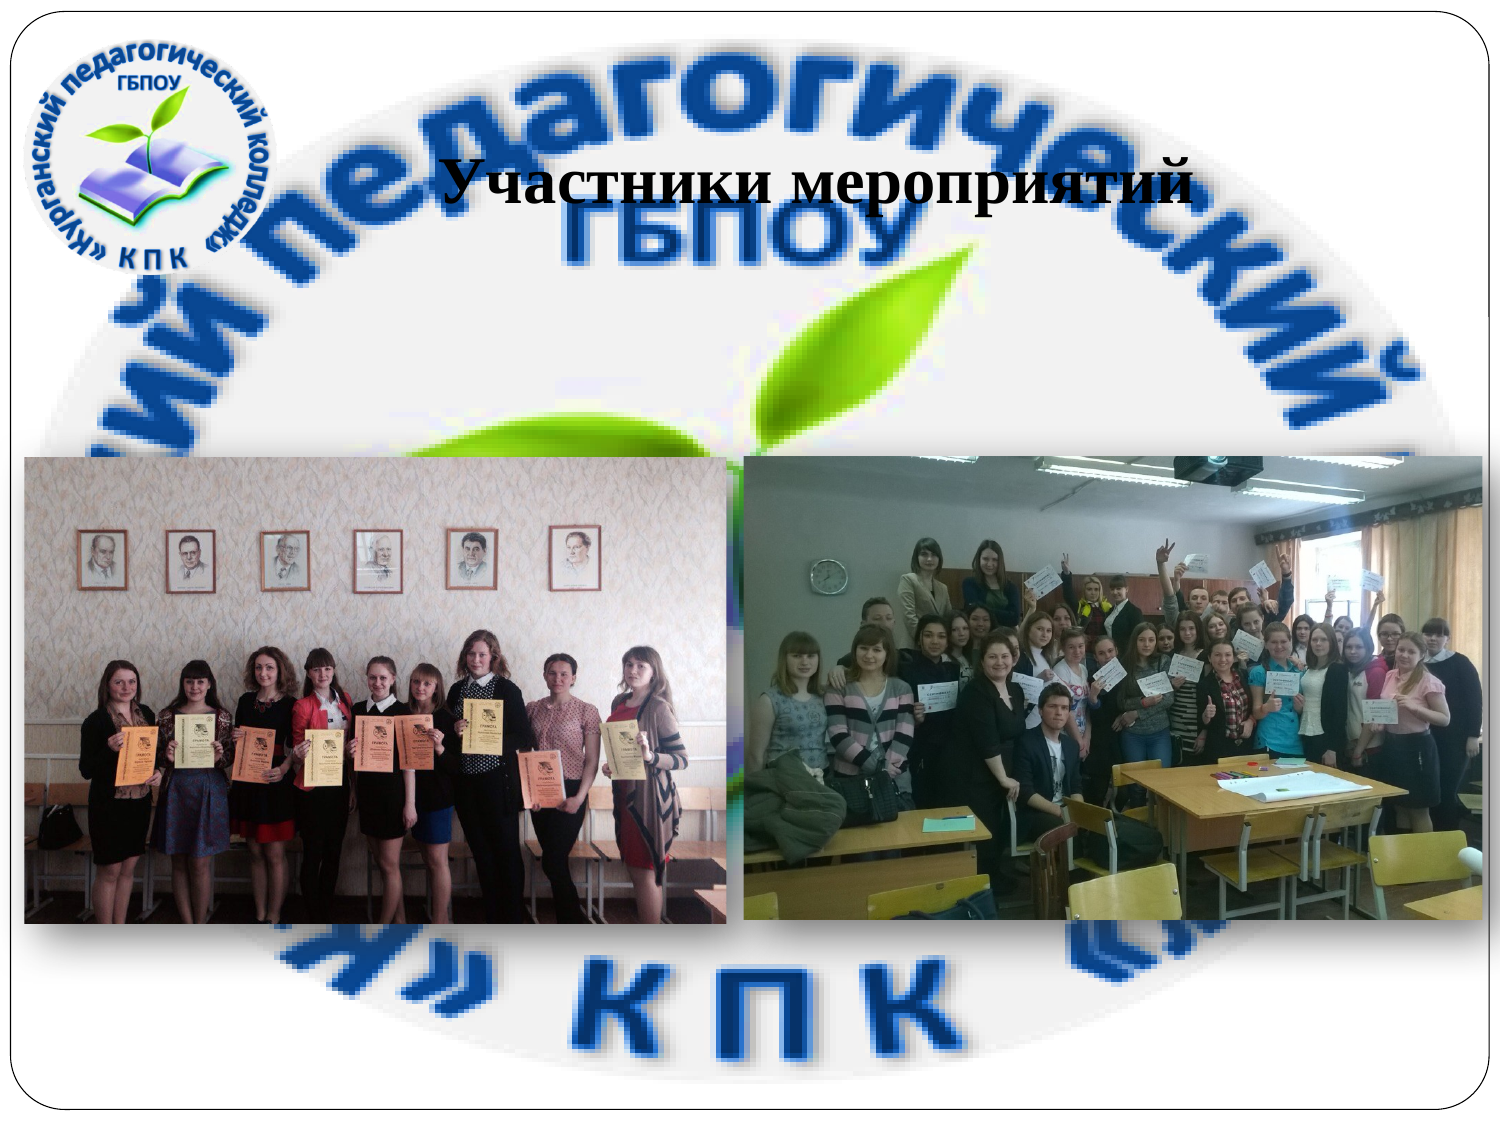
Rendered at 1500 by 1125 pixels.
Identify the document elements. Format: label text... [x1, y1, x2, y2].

picture [12, 12, 1488, 1108]
title Участники мероприятий [290, 90, 1353, 232]
